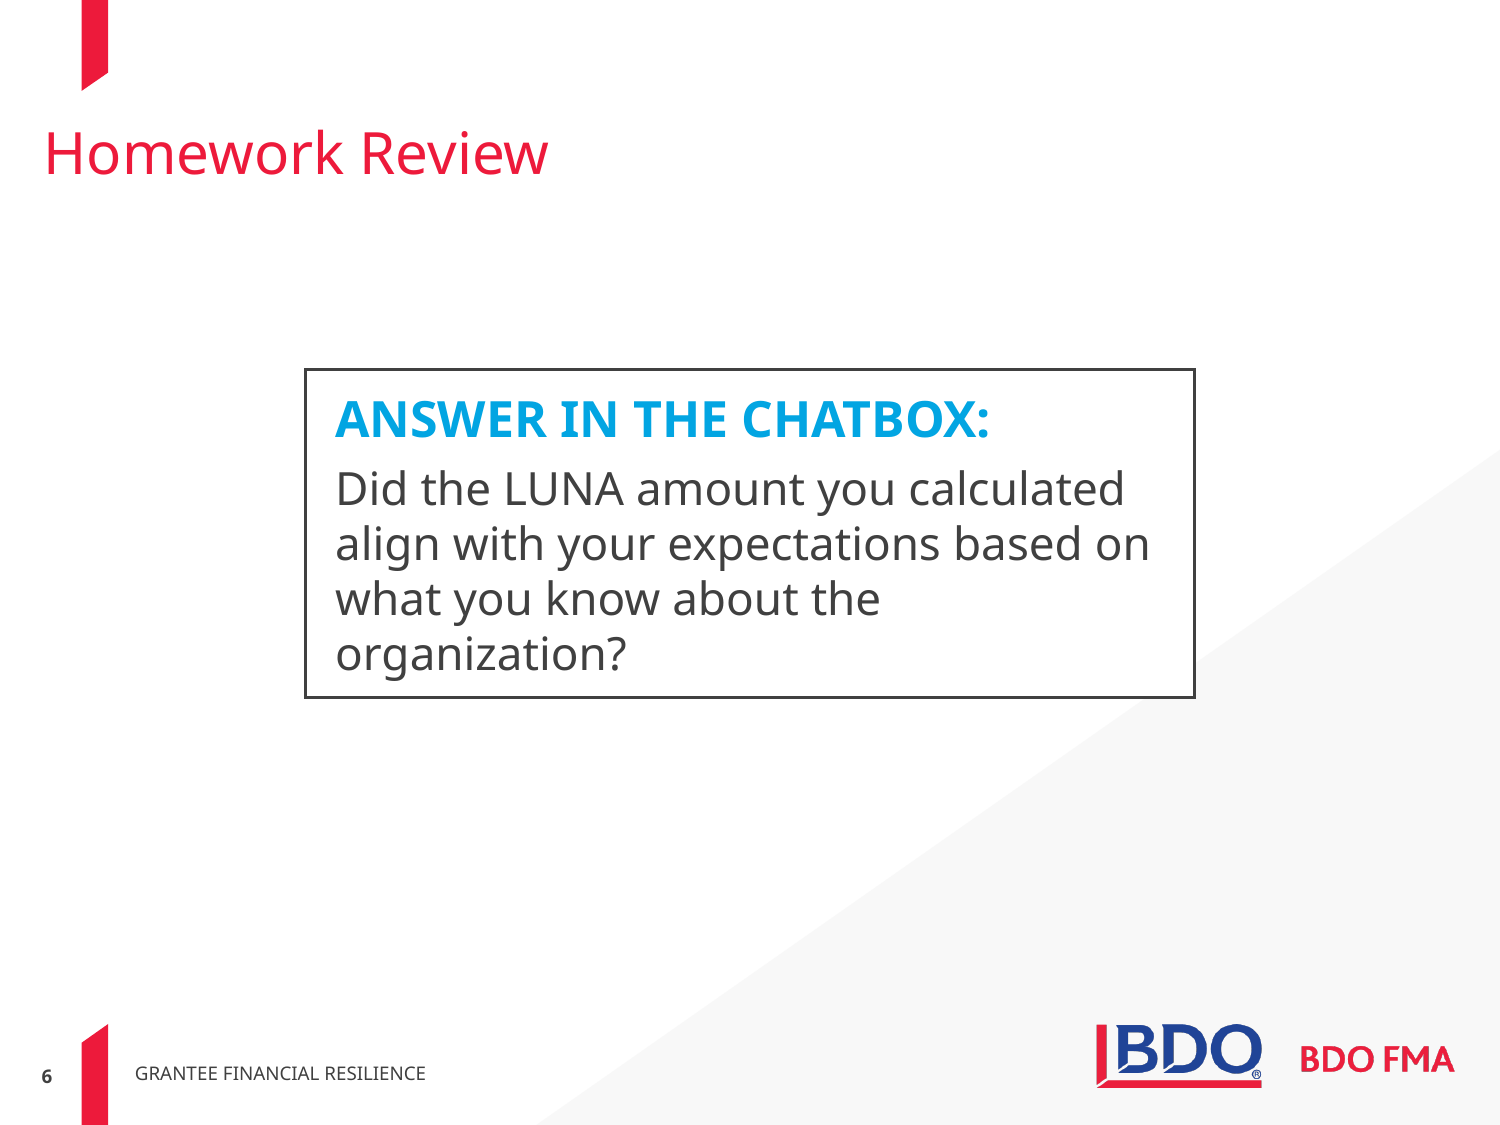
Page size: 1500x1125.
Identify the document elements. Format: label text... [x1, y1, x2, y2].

title Homework Review [43, 112, 1457, 270]
footer grantee financial resilience [134, 1042, 656, 1088]
text_box ANSWER IN THE CHATBOX: Did the LUNA amount you calculated align with your expectations based on what you know about the organization? [305, 369, 1195, 698]
picture [1094, 1024, 1457, 1088]
